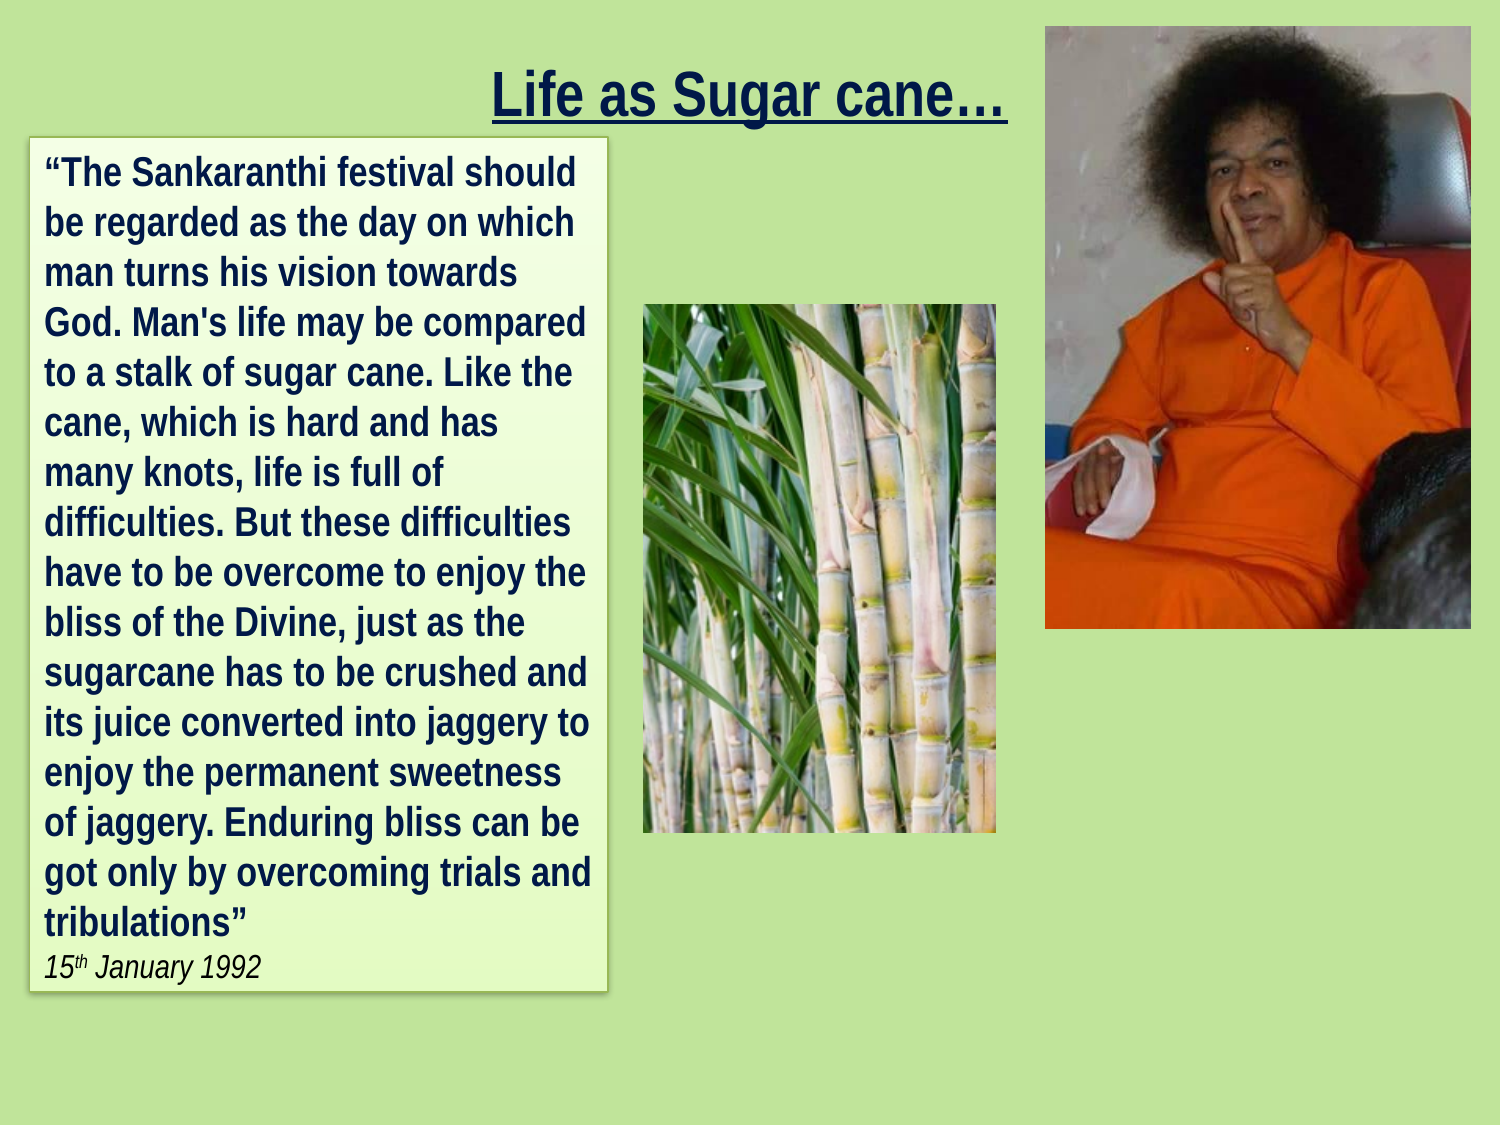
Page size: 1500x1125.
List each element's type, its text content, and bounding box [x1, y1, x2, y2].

title Life as Sugar cane… [75, 45, 1040, 138]
text_box “The Sankaranthi festival should be regarded as the day on which man turns his vision towards God. Man's life may be compared to a stalk of sugar cane. Like the cane, which is hard and has many knots, life is full of difficulties. But these difficulties have to be overcome to enjoy the bliss of the Divine, just as the sugarcane has to be crushed and its juice converted into jaggery to enjoy the permanent sweetness of jaggery. Enduring bliss can be got only by overcoming trials and tribulations” 15th January 1992 [29, 136, 609, 993]
picture [643, 304, 996, 834]
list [1045, 26, 1471, 629]
